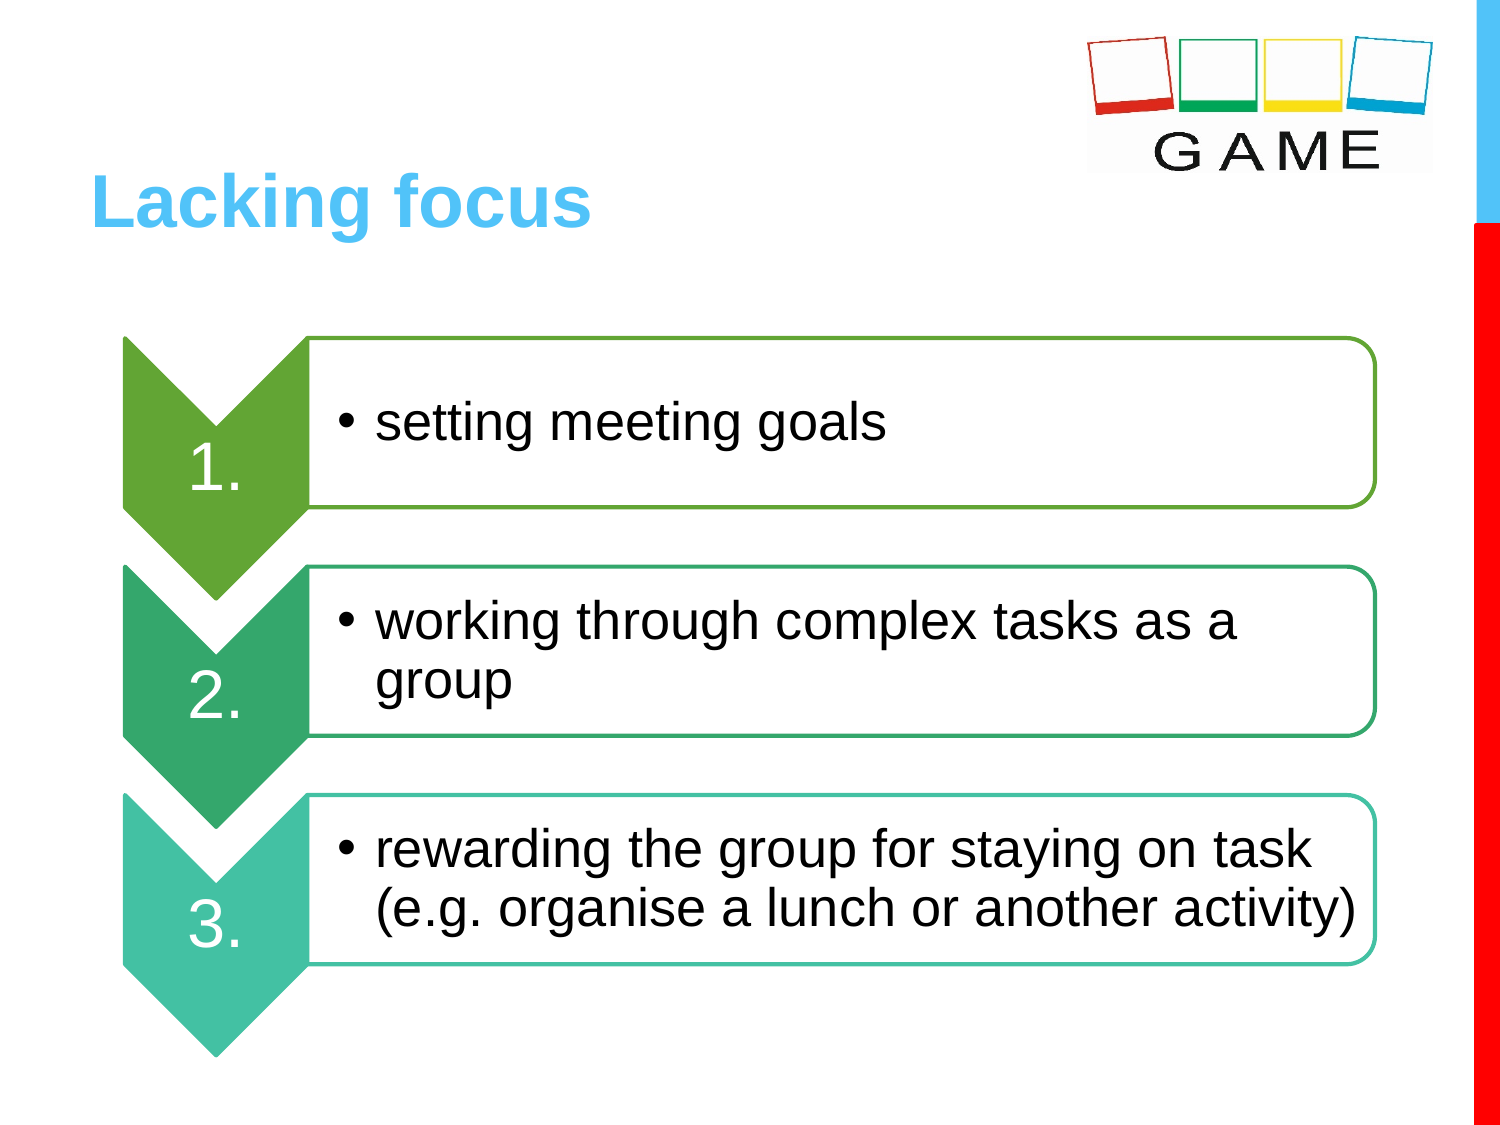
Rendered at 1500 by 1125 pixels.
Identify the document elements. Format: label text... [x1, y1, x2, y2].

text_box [124, 337, 1376, 1056]
picture [1128, 36, 1433, 173]
title Lacking focus [75, 25, 1128, 250]
